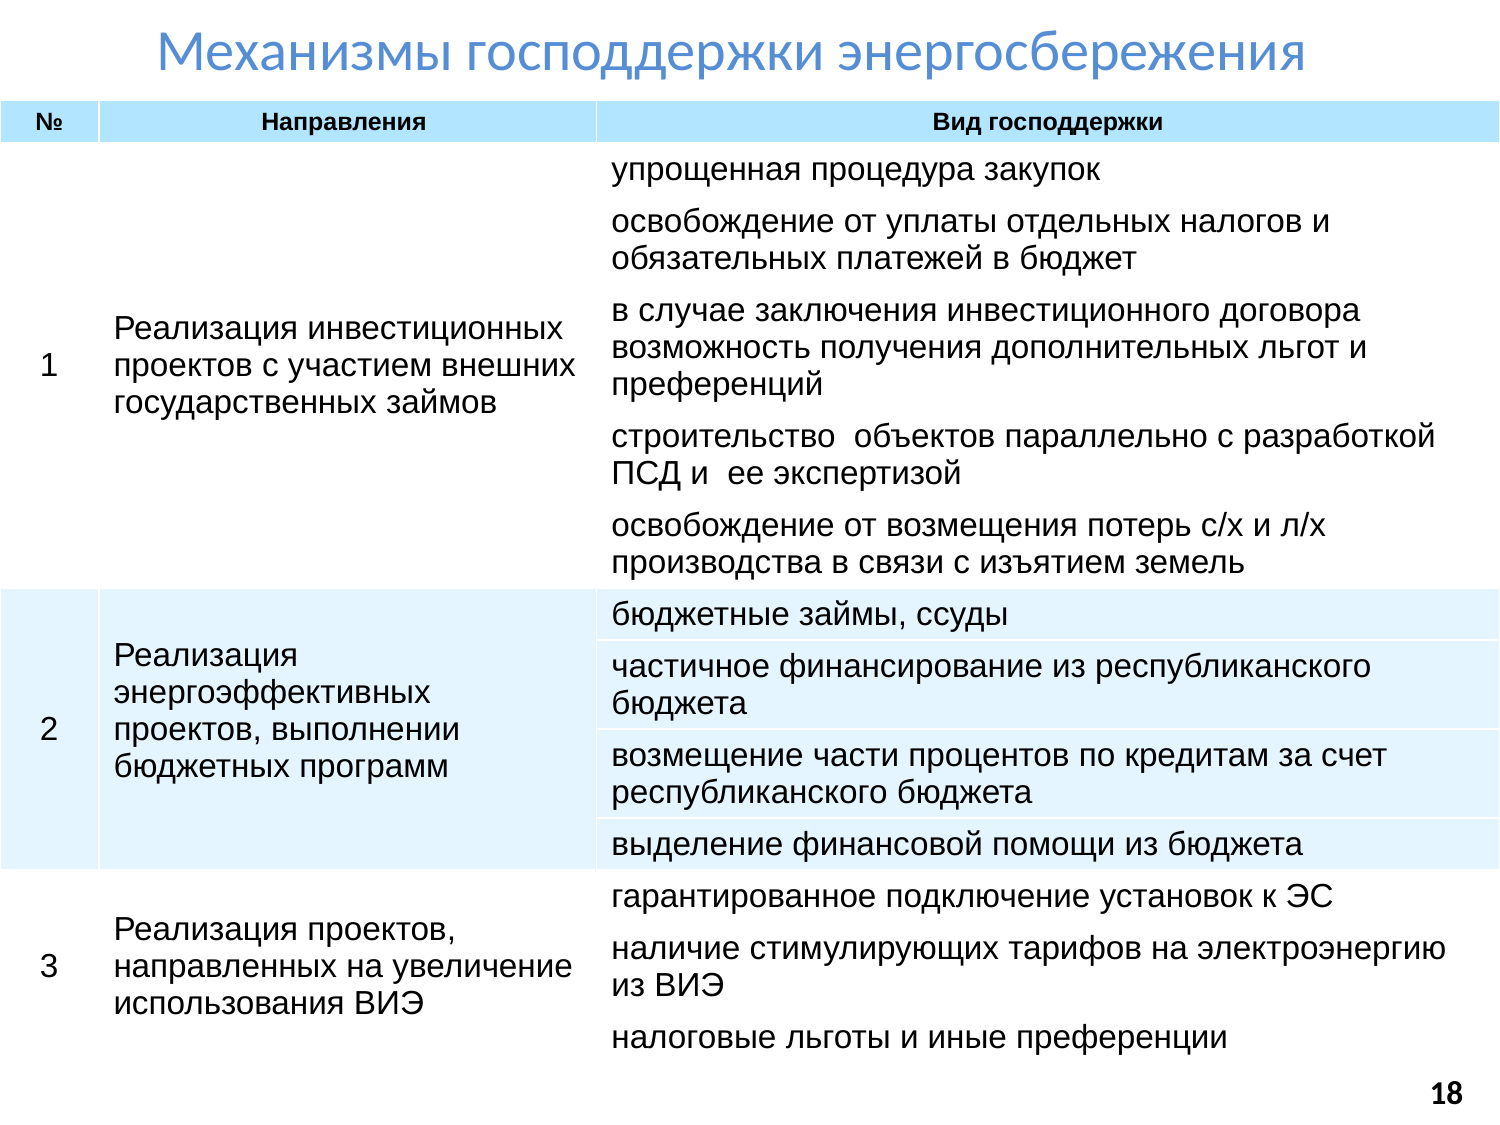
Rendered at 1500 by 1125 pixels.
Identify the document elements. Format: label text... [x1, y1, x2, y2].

slide_number 18 [1128, 1061, 1478, 1121]
table_cell Реализация проектов, направленных на увеличение использования ВИЭ [100, 871, 596, 1062]
table_cell Реализация инвестиционных проектов с участием внешних государственных займов [100, 144, 596, 587]
table_cell 2 [1, 589, 98, 869]
table_cell наличие стимулирующих тарифов на электроэнергию из ВИЭ [597, 923, 1499, 1010]
table_header Направления [100, 101, 596, 142]
table_cell освобождение от уплаты отдельных налогов и обязательных платежей в бюджет [597, 196, 1499, 283]
table_cell гарантированное подключение установок к ЭС [597, 871, 1499, 921]
table_header Вид господдержки [597, 101, 1499, 142]
table_cell возмещение части процентов по кредитам за счет республиканского бюджета [597, 730, 1499, 817]
table_header № [1, 101, 98, 142]
table_cell строительство объектов параллельно с разработкой ПСД и ее экспертизой [597, 411, 1499, 498]
table_cell Реализация энергоэффективных проектов, выполнении бюджетных программ [100, 589, 596, 869]
table_cell 1 [1, 144, 98, 587]
title Механизмы господдержки энергосбережения [76, 19, 1427, 76]
table_cell частичное финансирование из республиканского бюджета [597, 641, 1499, 728]
table_cell выделение финансовой помощи из бюджета [597, 819, 1499, 869]
table_cell в случае заключения инвестиционного договора возможность получения дополнительных льгот и преференций [597, 285, 1499, 409]
table_cell бюджетные займы, ссуды [597, 589, 1499, 639]
table_cell освобождение от возмещения потерь с/х и л/х производства в связи с изъятием земель [597, 500, 1499, 587]
table_cell упрощенная процедура закупок [597, 144, 1499, 194]
table_cell налоговые льготы и иные преференции [597, 1012, 1499, 1062]
table_cell 3 [1, 871, 98, 1062]
